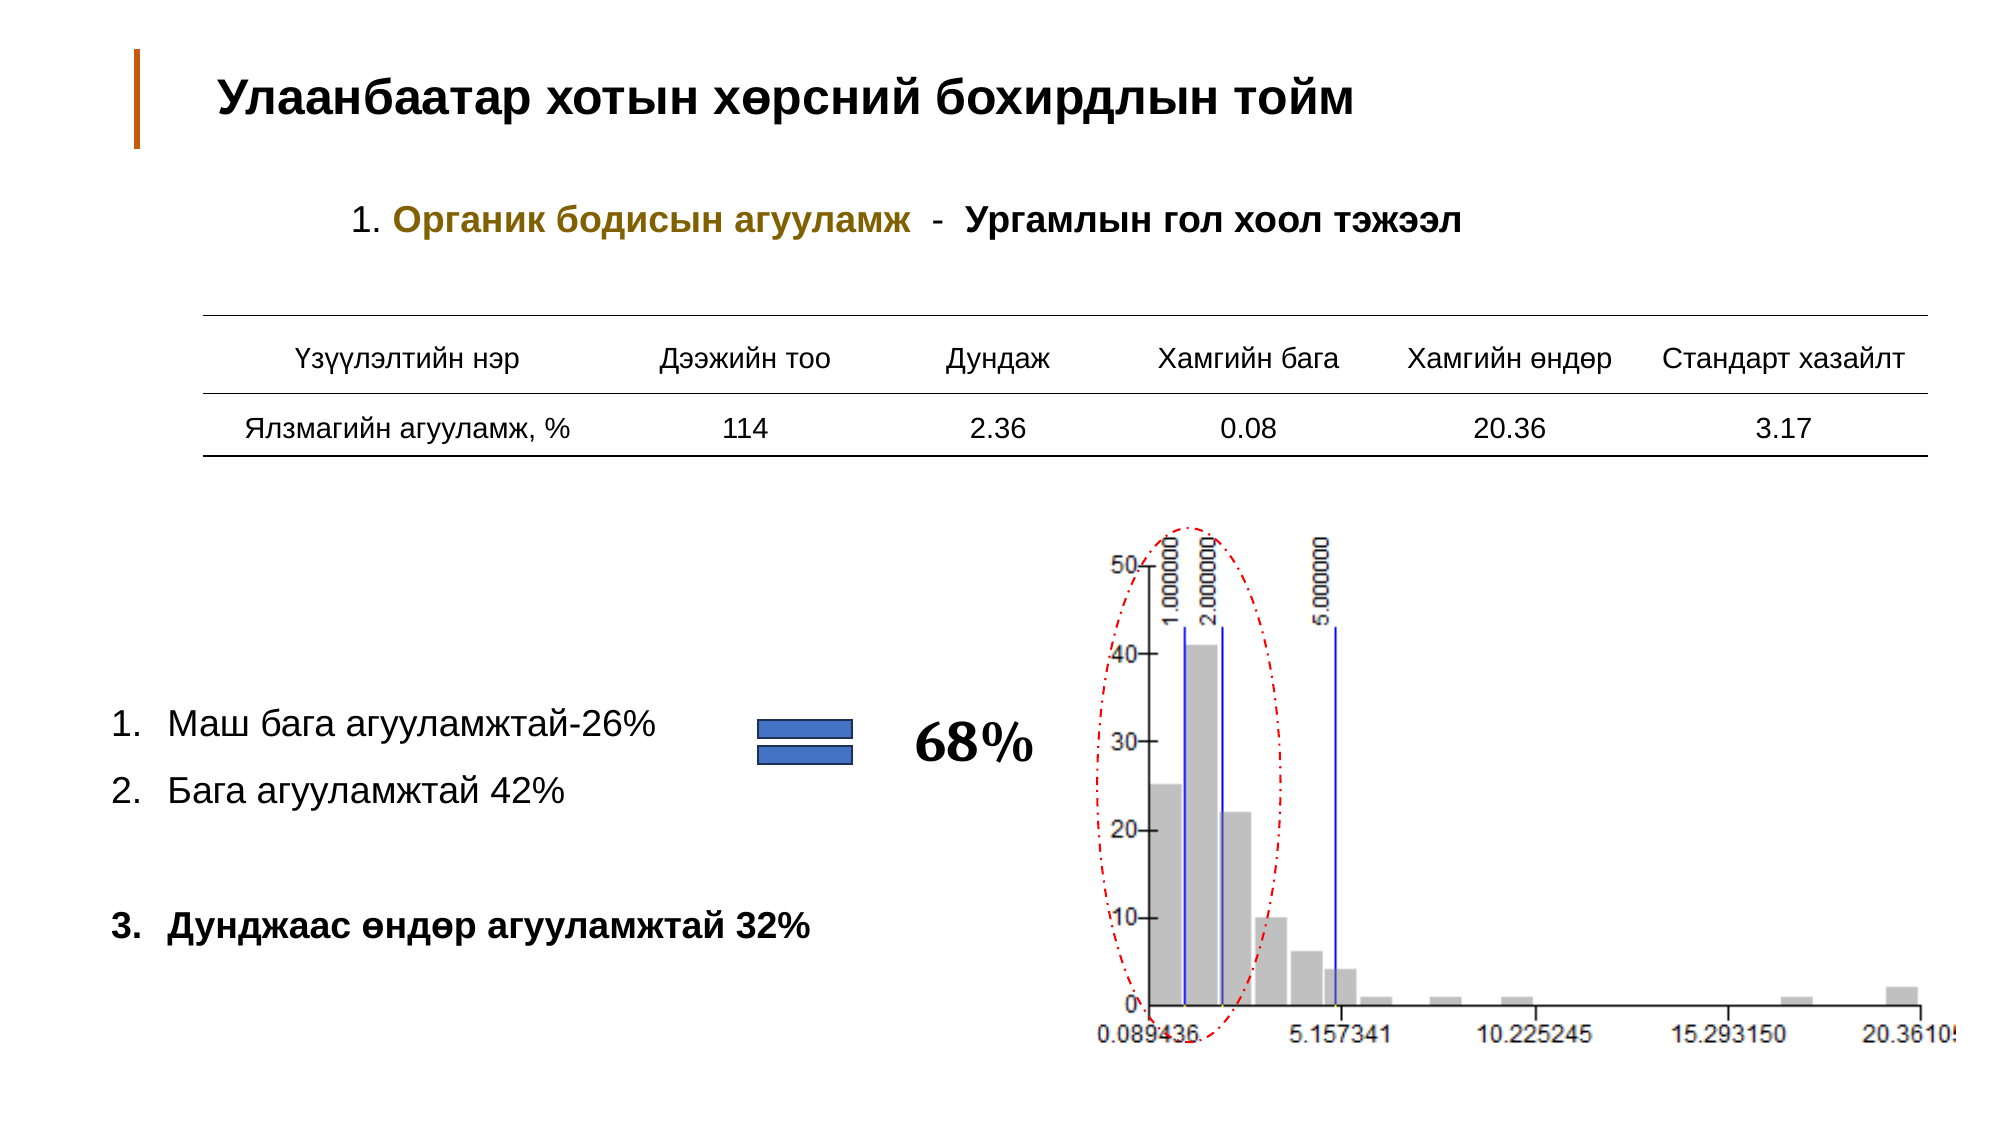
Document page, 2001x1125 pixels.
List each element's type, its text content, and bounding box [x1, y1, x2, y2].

text_box [757, 719, 853, 739]
text_box Маш бага агууламжтай-26% Бага агууламжтай 42% Дунджаас өндөр агууламжтай 32% [96, 668, 869, 994]
table_header Хамгийн өндөр [1379, 316, 1640, 393]
table_cell 2.36 [878, 394, 1118, 455]
text_box [757, 745, 853, 765]
text_box 1. Органик бодисын агууламж - Ургамлын гол хоол тэжээл [335, 170, 2000, 271]
title Улаанбаатар хотын хөрсний бохирдлын тойм [202, 48, 1928, 149]
text_box 68% [900, 672, 1097, 813]
table_header Дундаж [878, 316, 1118, 393]
table_cell 20.36 [1379, 394, 1640, 455]
table_header Стандарт хазайлт [1640, 316, 1928, 393]
table_cell Ялзмагийн агууламж, % [203, 394, 612, 455]
table_cell 0.08 [1118, 394, 1379, 455]
picture [1097, 526, 1956, 1049]
table_cell 3.17 [1640, 394, 1928, 455]
table_cell 114 [612, 394, 878, 455]
table_header Дээжийн тоо [612, 316, 878, 393]
table_header Үзүүлэлтийн нэр [203, 316, 612, 393]
table_header Хамгийн бага [1118, 316, 1379, 393]
